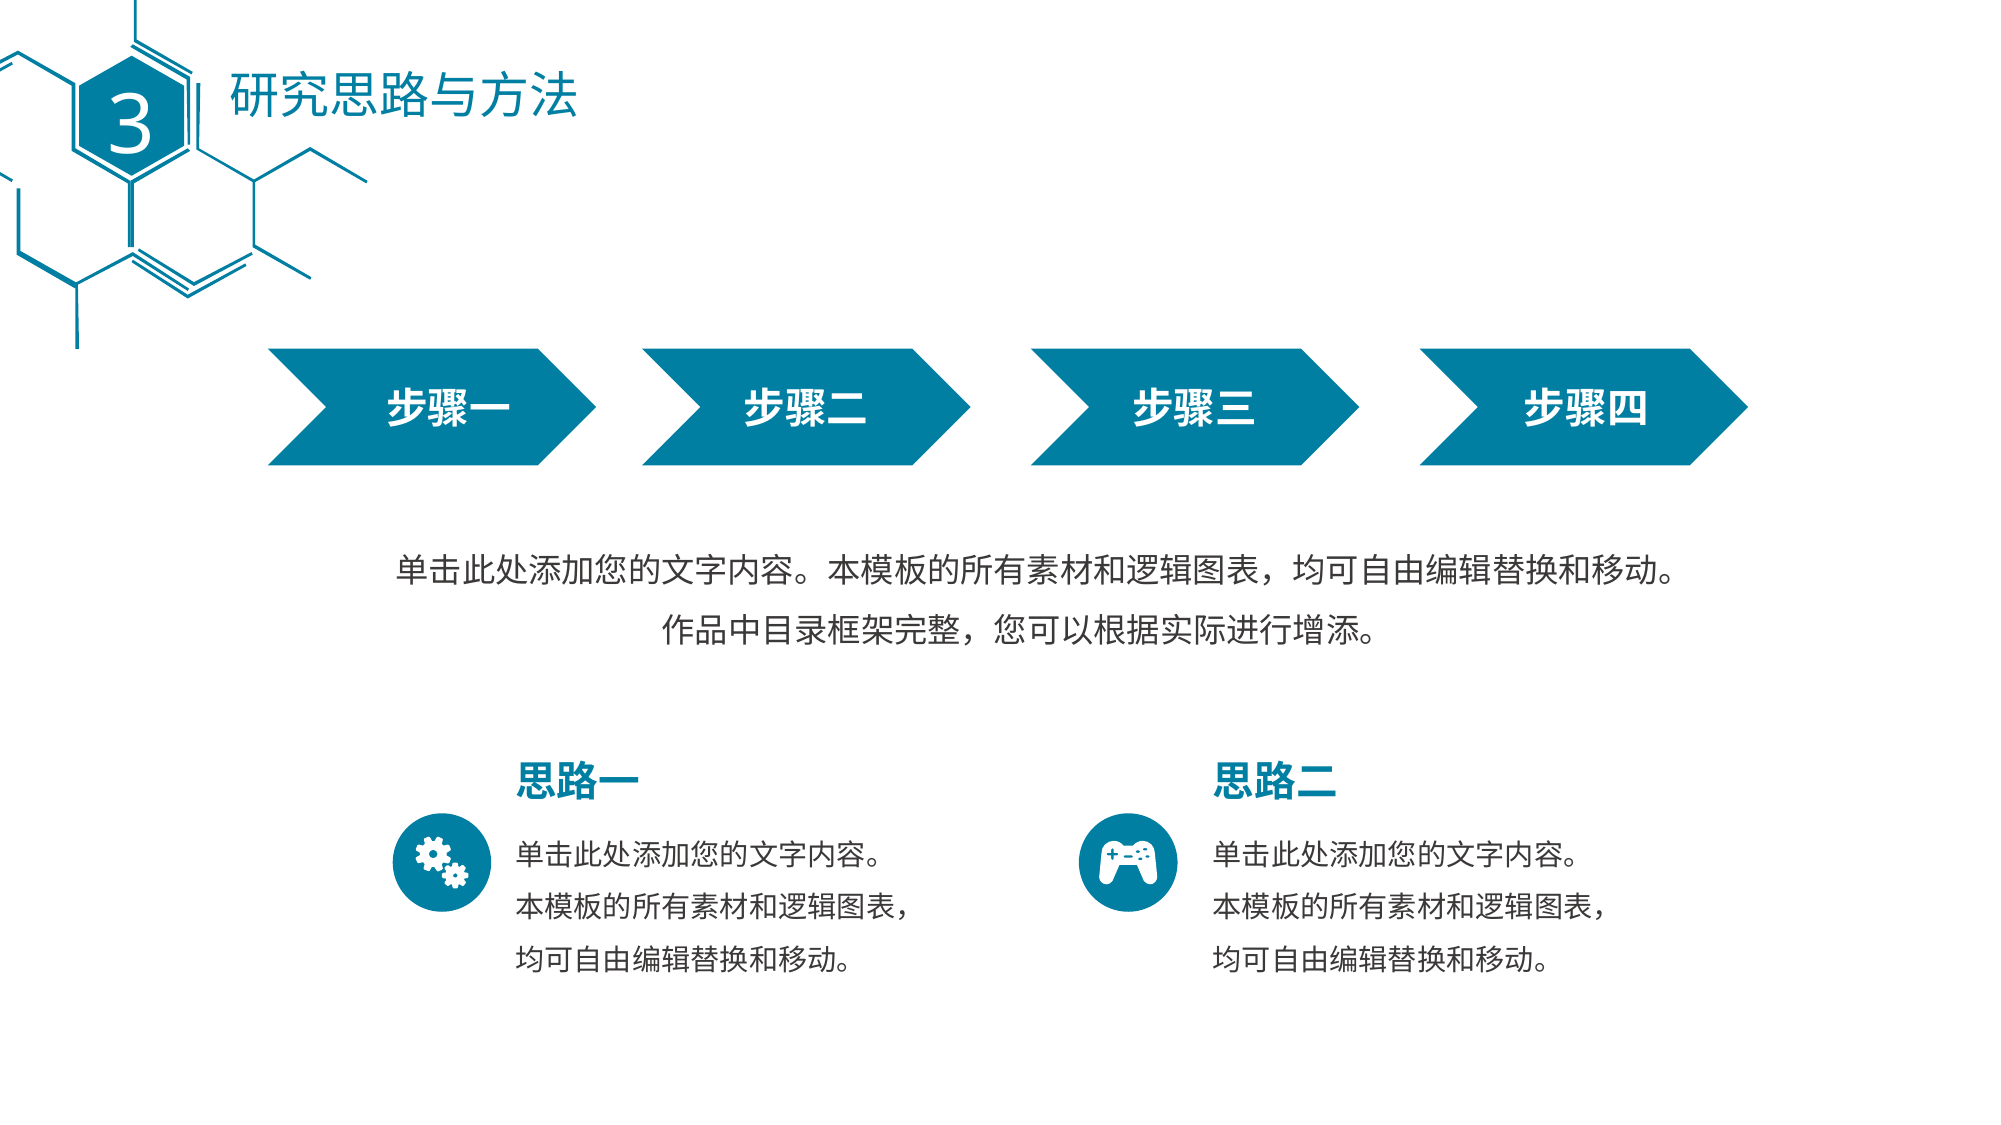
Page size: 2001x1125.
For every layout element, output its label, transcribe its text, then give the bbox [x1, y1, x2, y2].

text_box [1028, 347, 1361, 467]
picture [340, 87, 351, 92]
text_box 研究思路与方法 [369, 56, 595, 131]
picture [0, 0, 369, 349]
text_box [639, 347, 973, 467]
text_box 单击此处添加您的文字内容。本模板的所有素材和逻辑图表，均可自由编辑替换和移动。作品中目录框架完整，您可以根据实际进行增添。 [365, 522, 1689, 657]
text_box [415, 836, 469, 889]
text_box 单击此处添加您的文字内容。本模板的所有素材和逻辑图表，均可自由编辑替换和移动。 [1197, 811, 1616, 984]
text_box 步骤一 [341, 374, 556, 439]
text_box 单击此处添加您的文字内容。本模板的所有素材和逻辑图表，均可自由编辑替换和移动。 [500, 811, 918, 984]
picture [356, 87, 367, 92]
text_box [1077, 812, 1179, 913]
text_box [265, 347, 598, 467]
picture [356, 77, 367, 82]
text_box 步骤四 [1479, 374, 1694, 439]
text_box 步骤三 [1088, 374, 1302, 439]
text_box 思路二 [1197, 747, 1481, 813]
text_box [1099, 840, 1158, 885]
picture [340, 77, 351, 82]
text_box 思路一 [500, 747, 784, 813]
text_box 步骤二 [699, 374, 913, 439]
text_box [1417, 347, 1750, 467]
text_box [391, 812, 493, 913]
